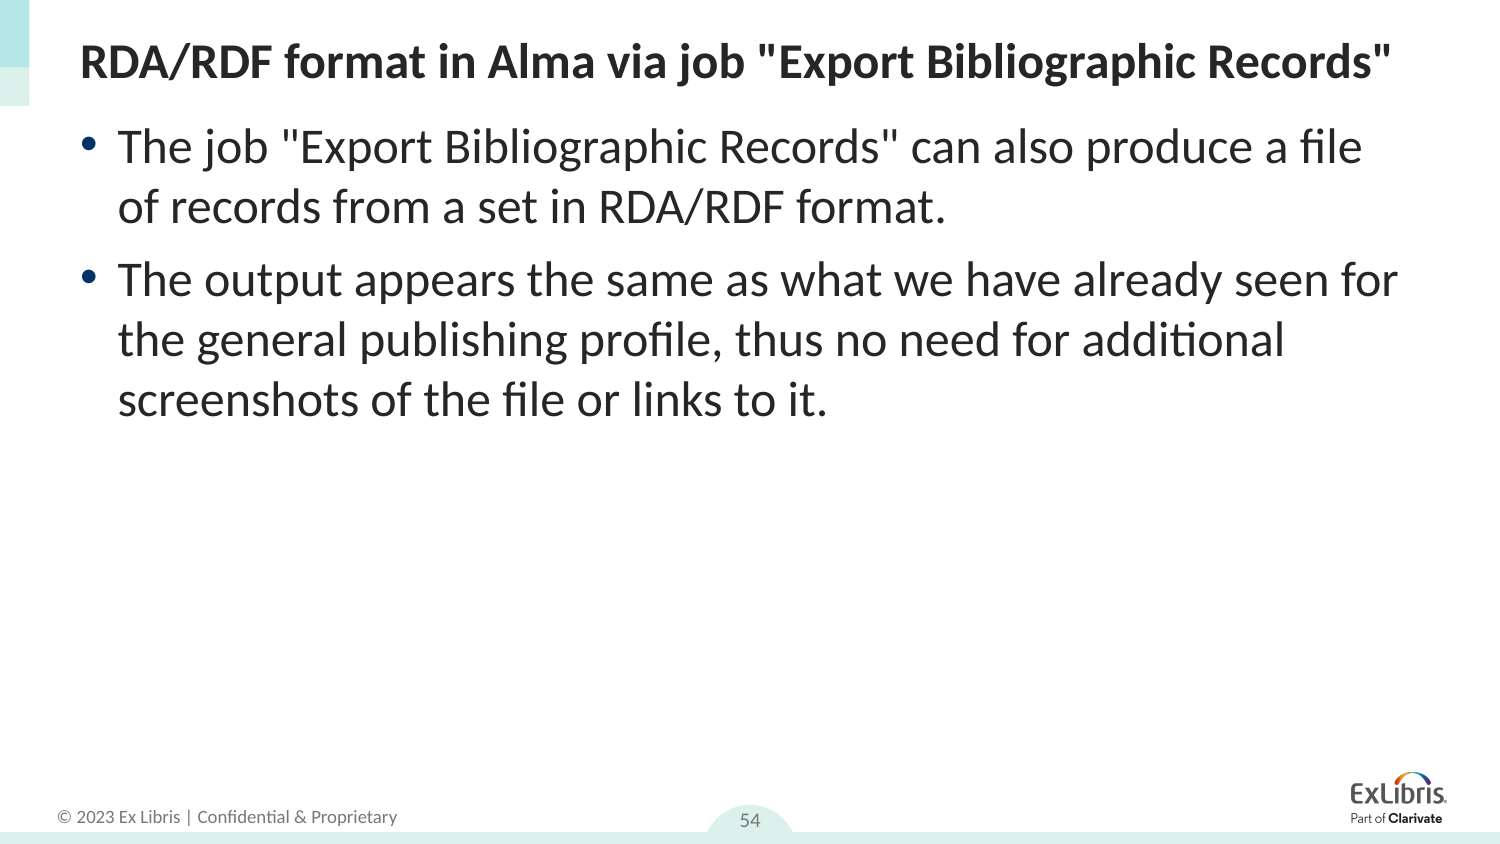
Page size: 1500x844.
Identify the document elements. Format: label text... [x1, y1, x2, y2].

picture [1351, 772, 1447, 823]
title RDA/RDF format in Alma via job "Export Bibliographic Records" [64, 11, 1447, 107]
slide_number 54 [705, 789, 795, 844]
list The job "Export Bibliographic Records" can also produce a file of records from a set in RDA/RDF format. The output appears the same as what we have already seen for the general publishing profile, thus no need for additional screenshots of the file or links to it. [64, 106, 1421, 737]
